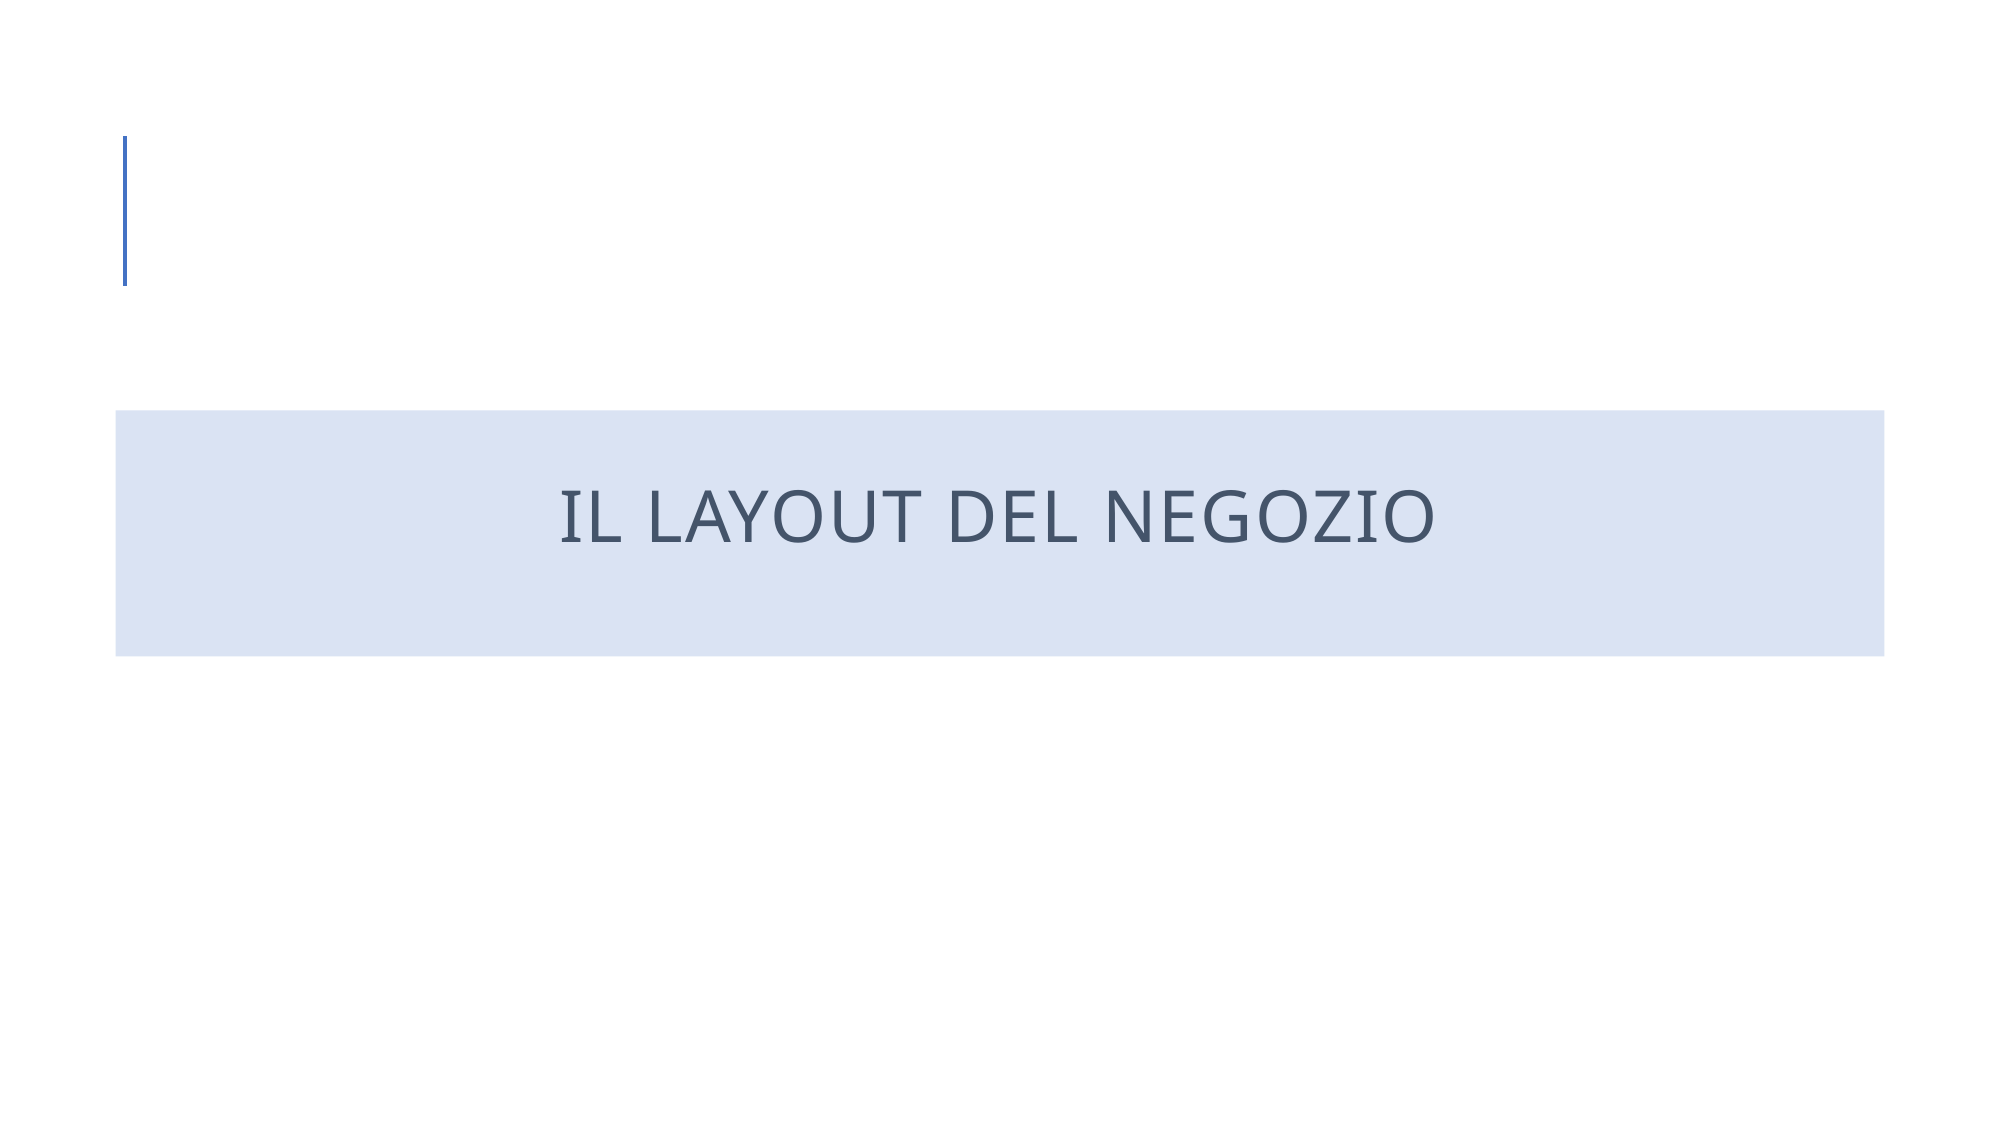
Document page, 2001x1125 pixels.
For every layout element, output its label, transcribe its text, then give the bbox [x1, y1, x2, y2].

title IL LAYOUT DEL NEGOZIO [115, 410, 1885, 657]
